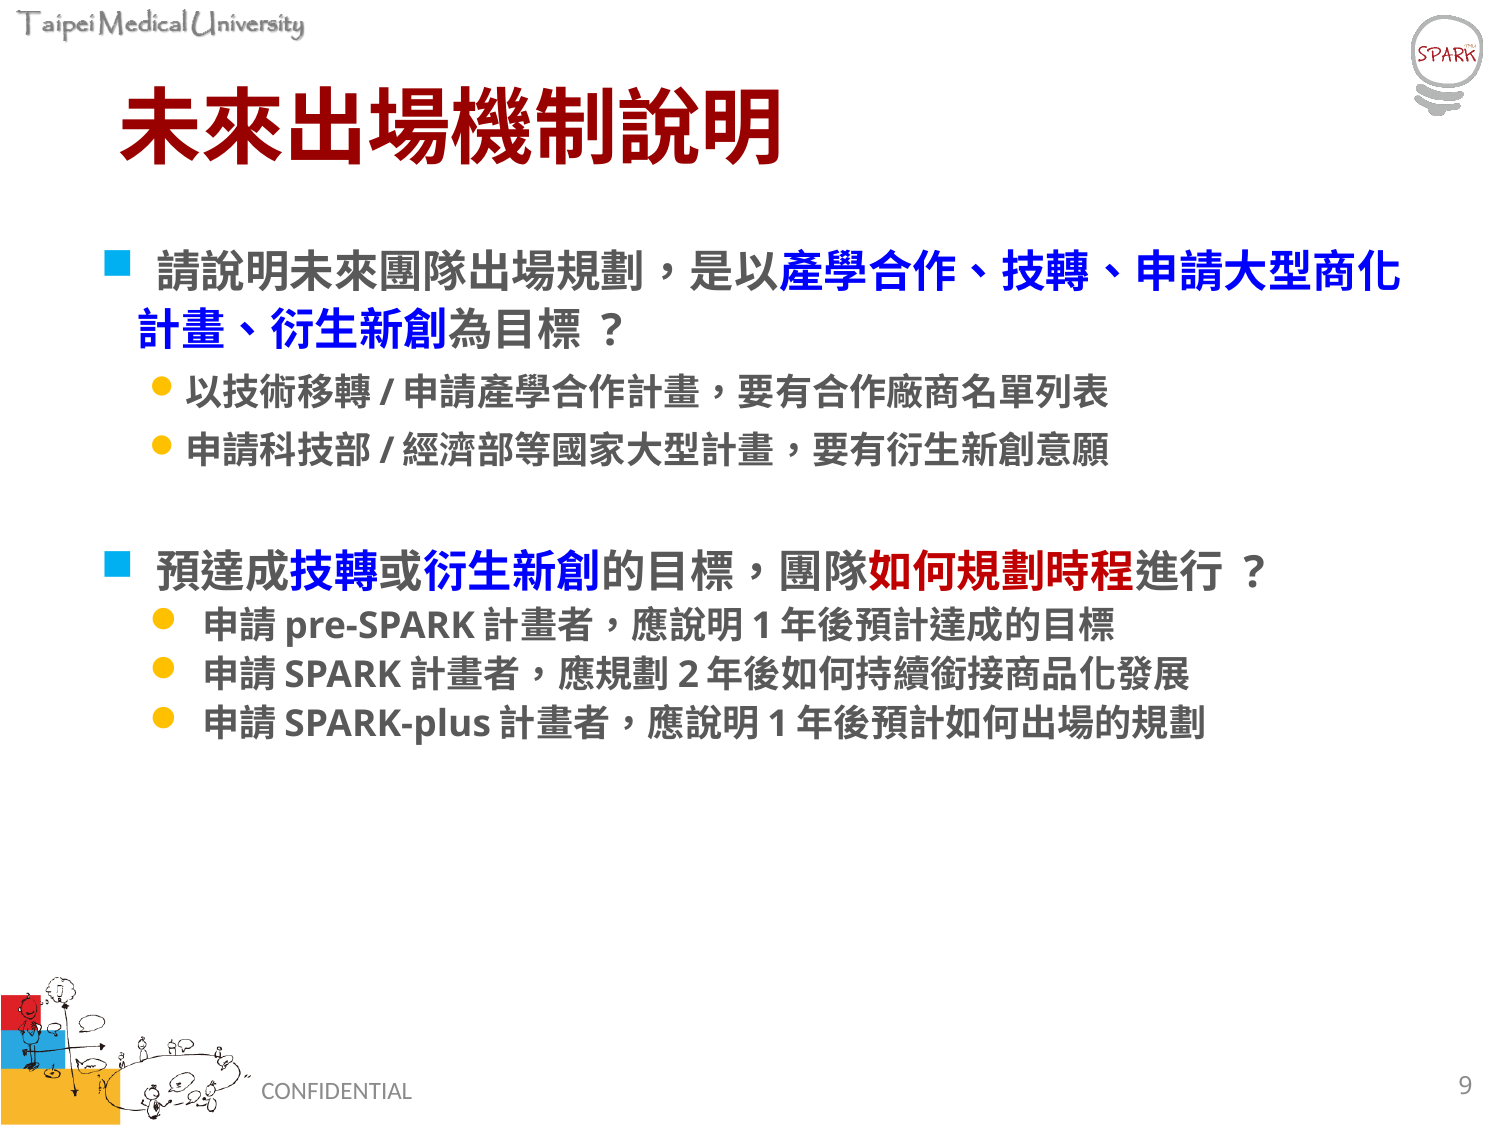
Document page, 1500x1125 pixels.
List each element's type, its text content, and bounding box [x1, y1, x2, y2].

title 未來出場機制說明 [103, 59, 1397, 202]
footer CONFIDENTIAL [137, 1059, 537, 1120]
picture [0, 1, 323, 60]
list 請說明未來團隊出場規劃，是以產學合作、技轉、申請大型商化計畫、衍生新創為目標 ? 以技術移轉/申請產學合作計畫，要有合作廠商名單列表 申請科技部/經濟部等國家大型計畫，要有衍生新創意願 預達成技轉或衍生新創的目標，團隊如何規劃時程進行 ? 申請pre-SPARK計畫者，應說明1年後預計達成的目標 申請SPARK計畫者，應規劃2年後如何持續銜接商品化發展 申請SPARK-plus計畫者，應說明1年後預計如何出場的規劃 [85, 229, 1419, 753]
slide_number 9 [1418, 1056, 1488, 1117]
picture [1411, 15, 1483, 116]
picture [1, 977, 251, 1125]
